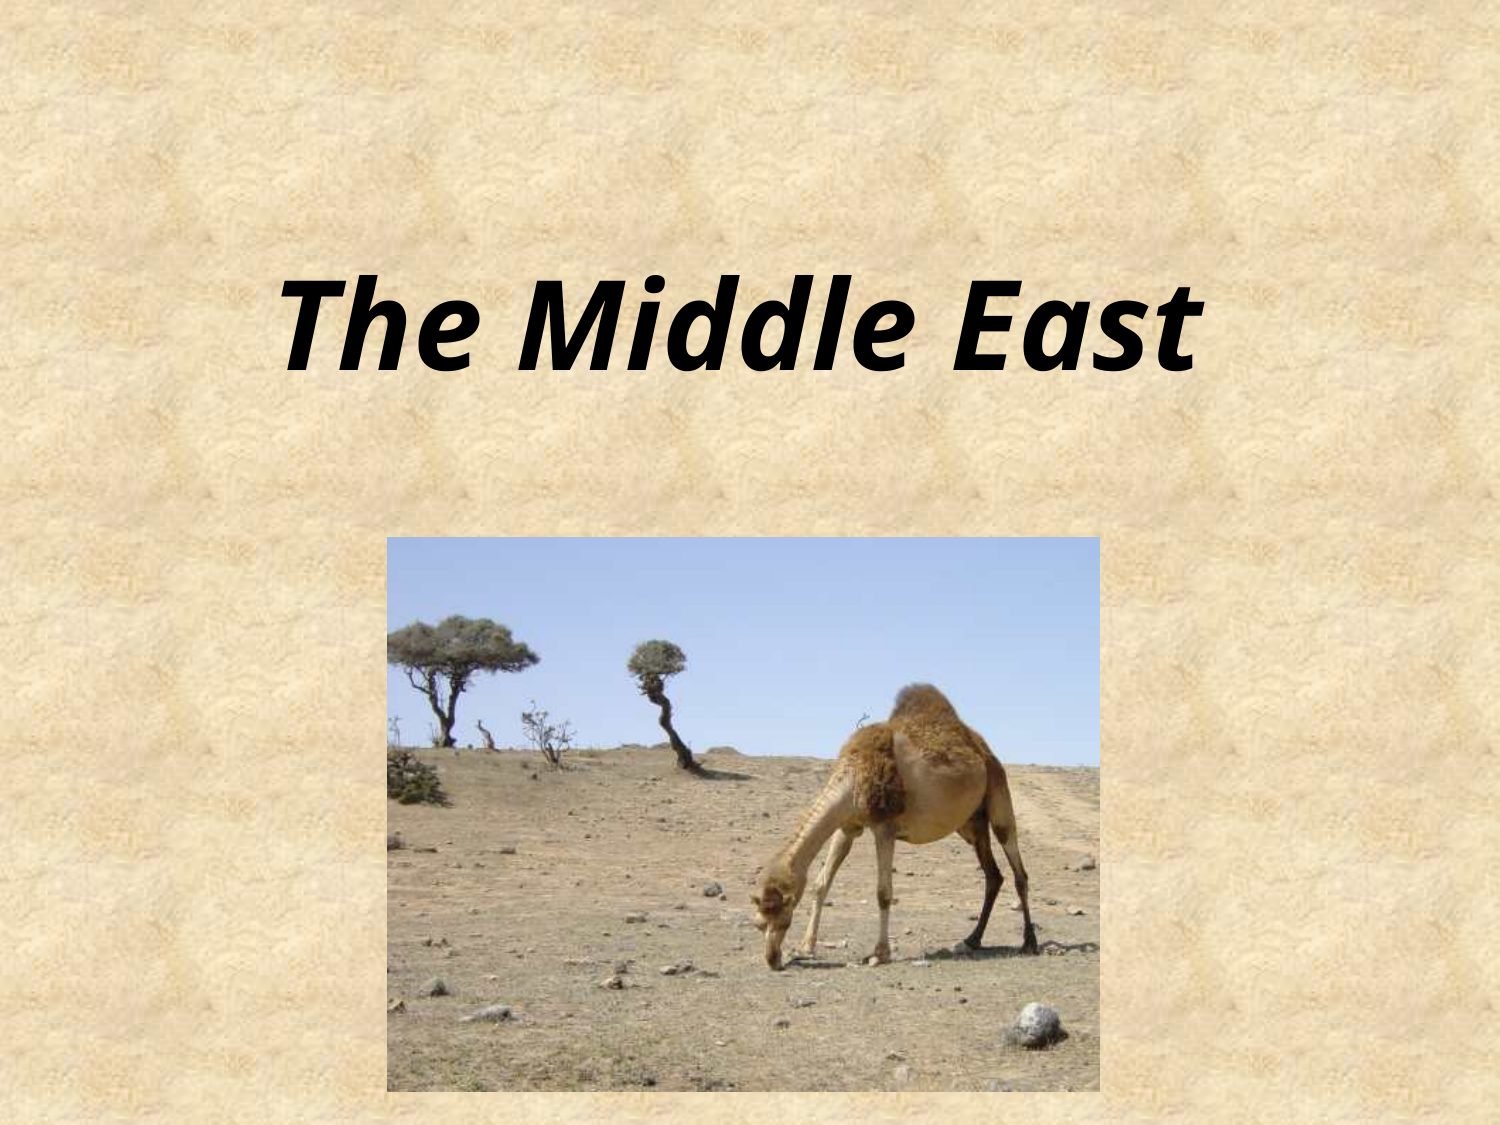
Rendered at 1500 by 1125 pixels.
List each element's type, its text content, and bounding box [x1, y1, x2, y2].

picture [0, 0, 1500, 1125]
title The Middle East [99, 199, 1376, 442]
